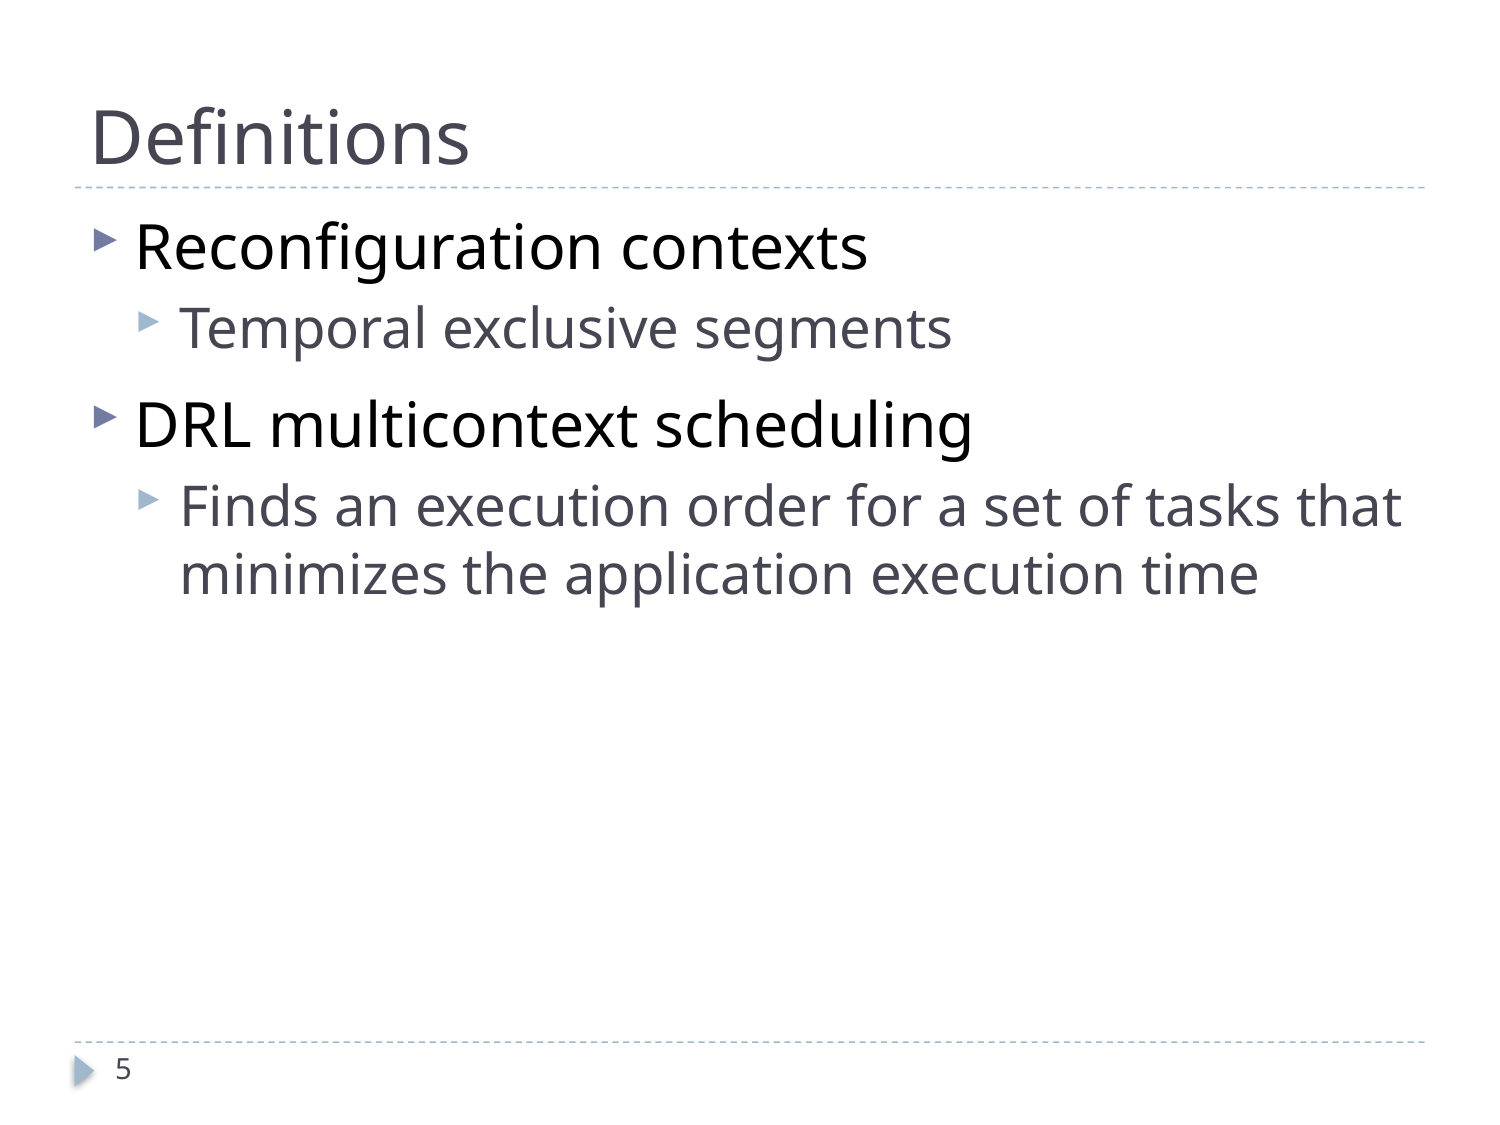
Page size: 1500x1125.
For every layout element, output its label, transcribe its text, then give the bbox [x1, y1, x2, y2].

slide_number 4 [100, 1042, 426, 1103]
list Reconfiguration contexts Temporal exclusive segments DRL multicontext scheduling Finds an execution order for a set of tasks that minimizes the application execution time [75, 200, 1425, 1010]
title Definitions [75, 24, 1425, 188]
